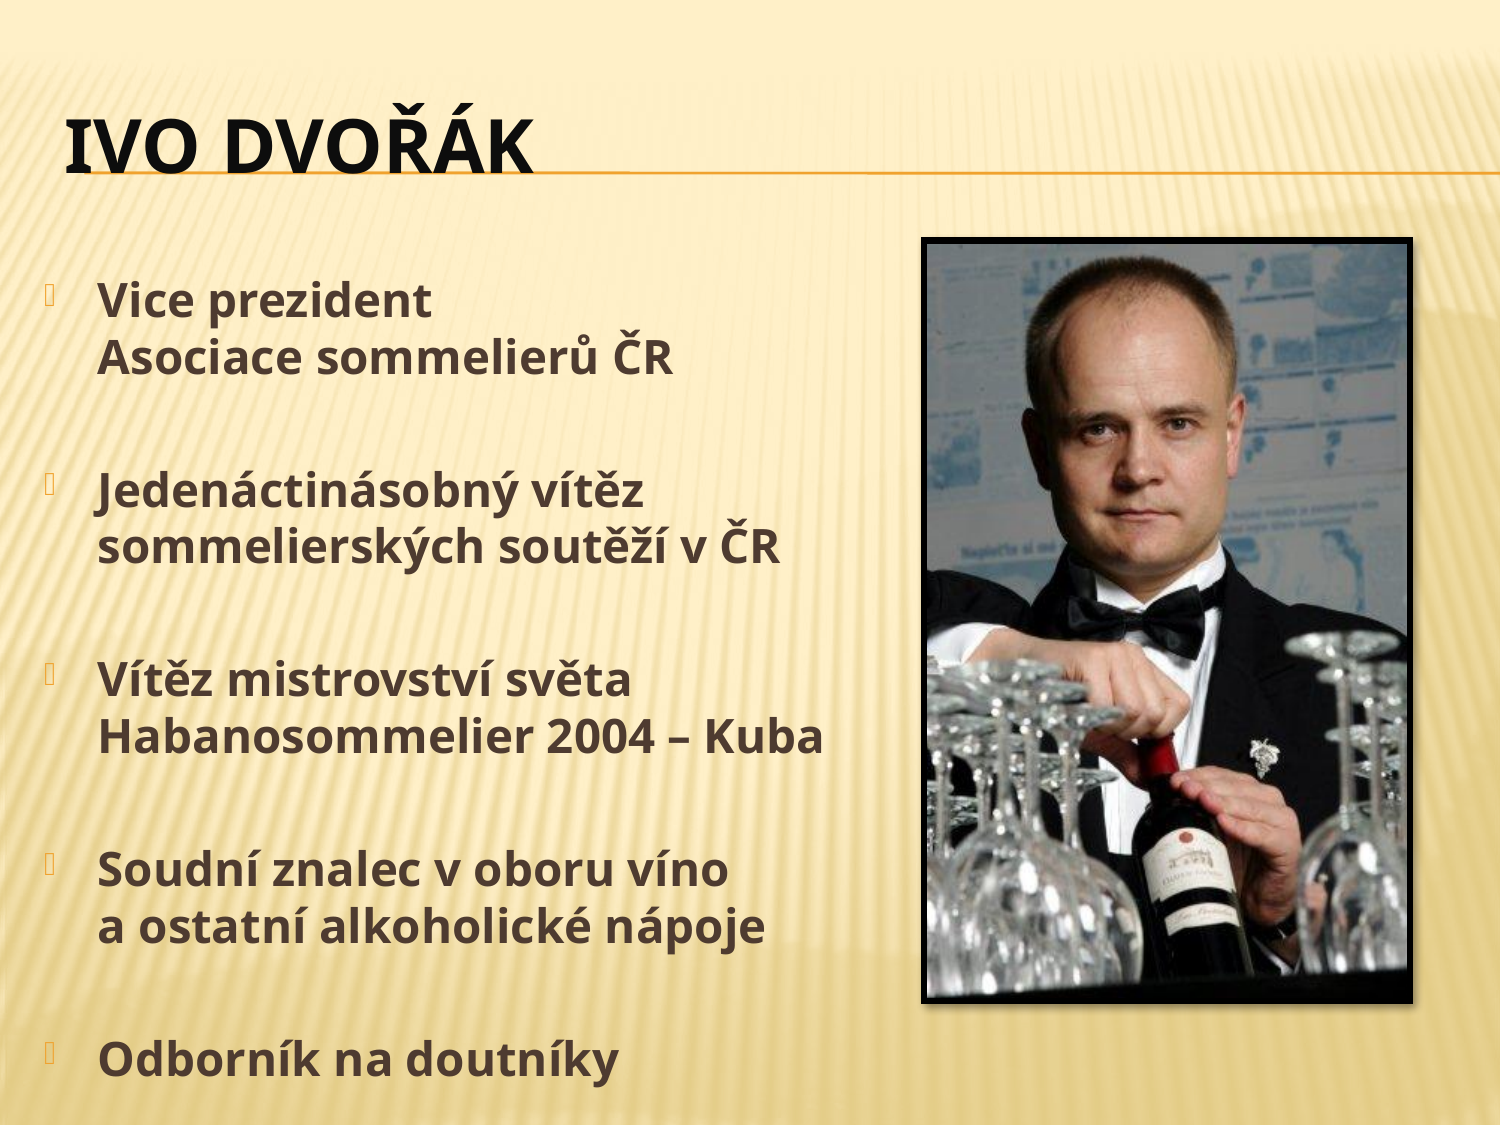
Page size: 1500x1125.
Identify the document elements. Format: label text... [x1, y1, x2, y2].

title Ivo Dvořák [50, 75, 1475, 213]
list Vice prezident Asociace sommelierů ČR Jedenáctinásobný vítěz sommelierských soutěží v ČR Vítěz mistrovství světa Habanosommelier 2004 – Kuba Soudní znalec v oboru víno a ostatní alkoholické nápoje Odborník na doutníky [29, 262, 1425, 1094]
picture [926, 243, 1408, 999]
